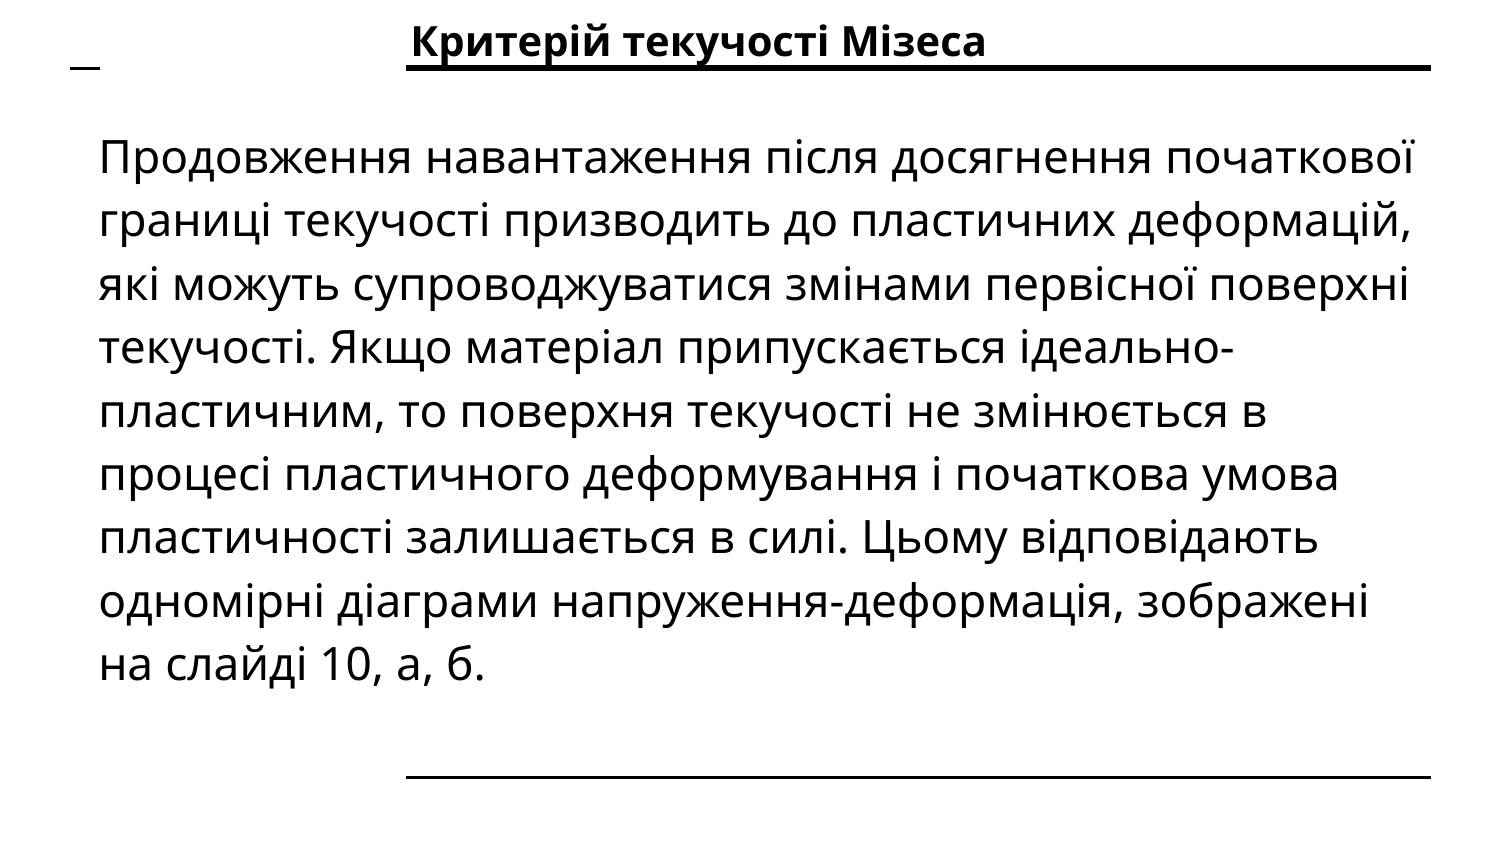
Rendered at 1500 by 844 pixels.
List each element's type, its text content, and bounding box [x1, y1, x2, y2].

title Критерій текучості Мізеса [395, 0, 1433, 105]
list Продовження навантаження після досягнення початкової границі текучості призводить до пластичних деформацій, які можуть супроводжуватися змінами первісної поверхні текучості. Якщо матеріал припускається ідеально-пластичним, то поверхня текучості не змінюється в процесі пластичного деформування і початкова умова пластичності залишається в силі. Цьому відповідають одномірні діаграми напруження-деформація, зображені на слайді 10, а, б. [83, 104, 1433, 755]
